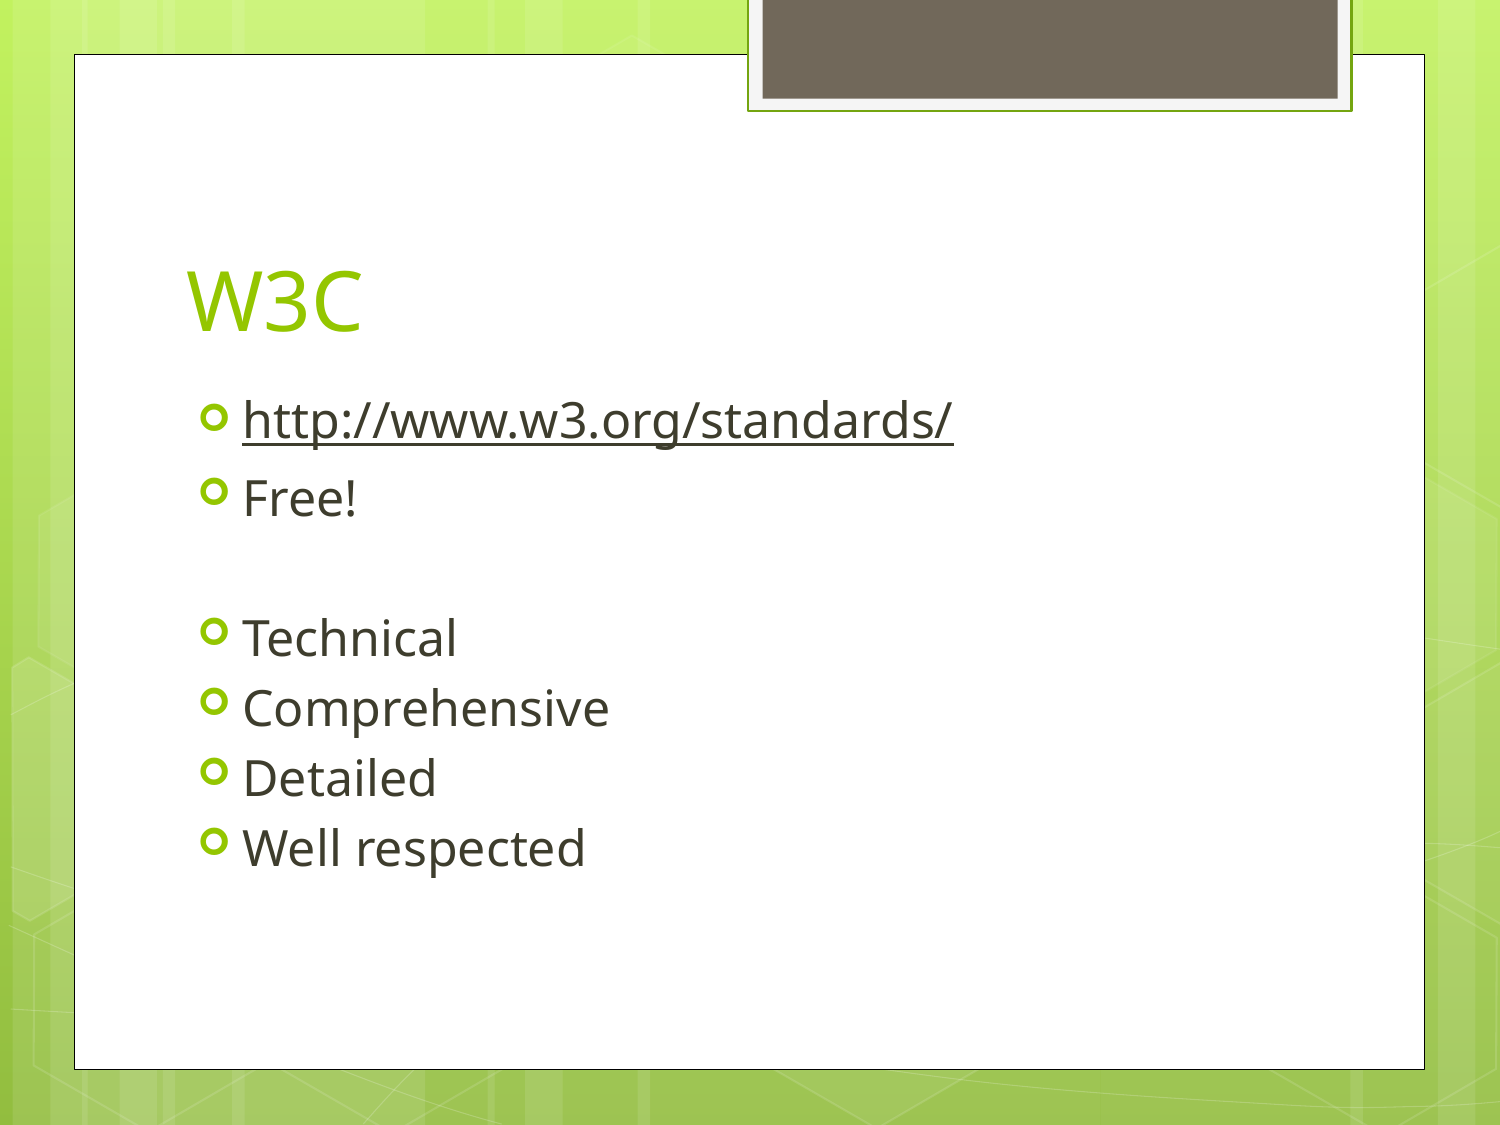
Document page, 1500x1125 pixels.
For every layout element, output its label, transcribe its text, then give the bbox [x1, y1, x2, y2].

list http://www.w3.org/standards/ Free! Technical Comprehensive Detailed Well respected [171, 381, 1283, 957]
title W3C [171, 168, 1324, 357]
